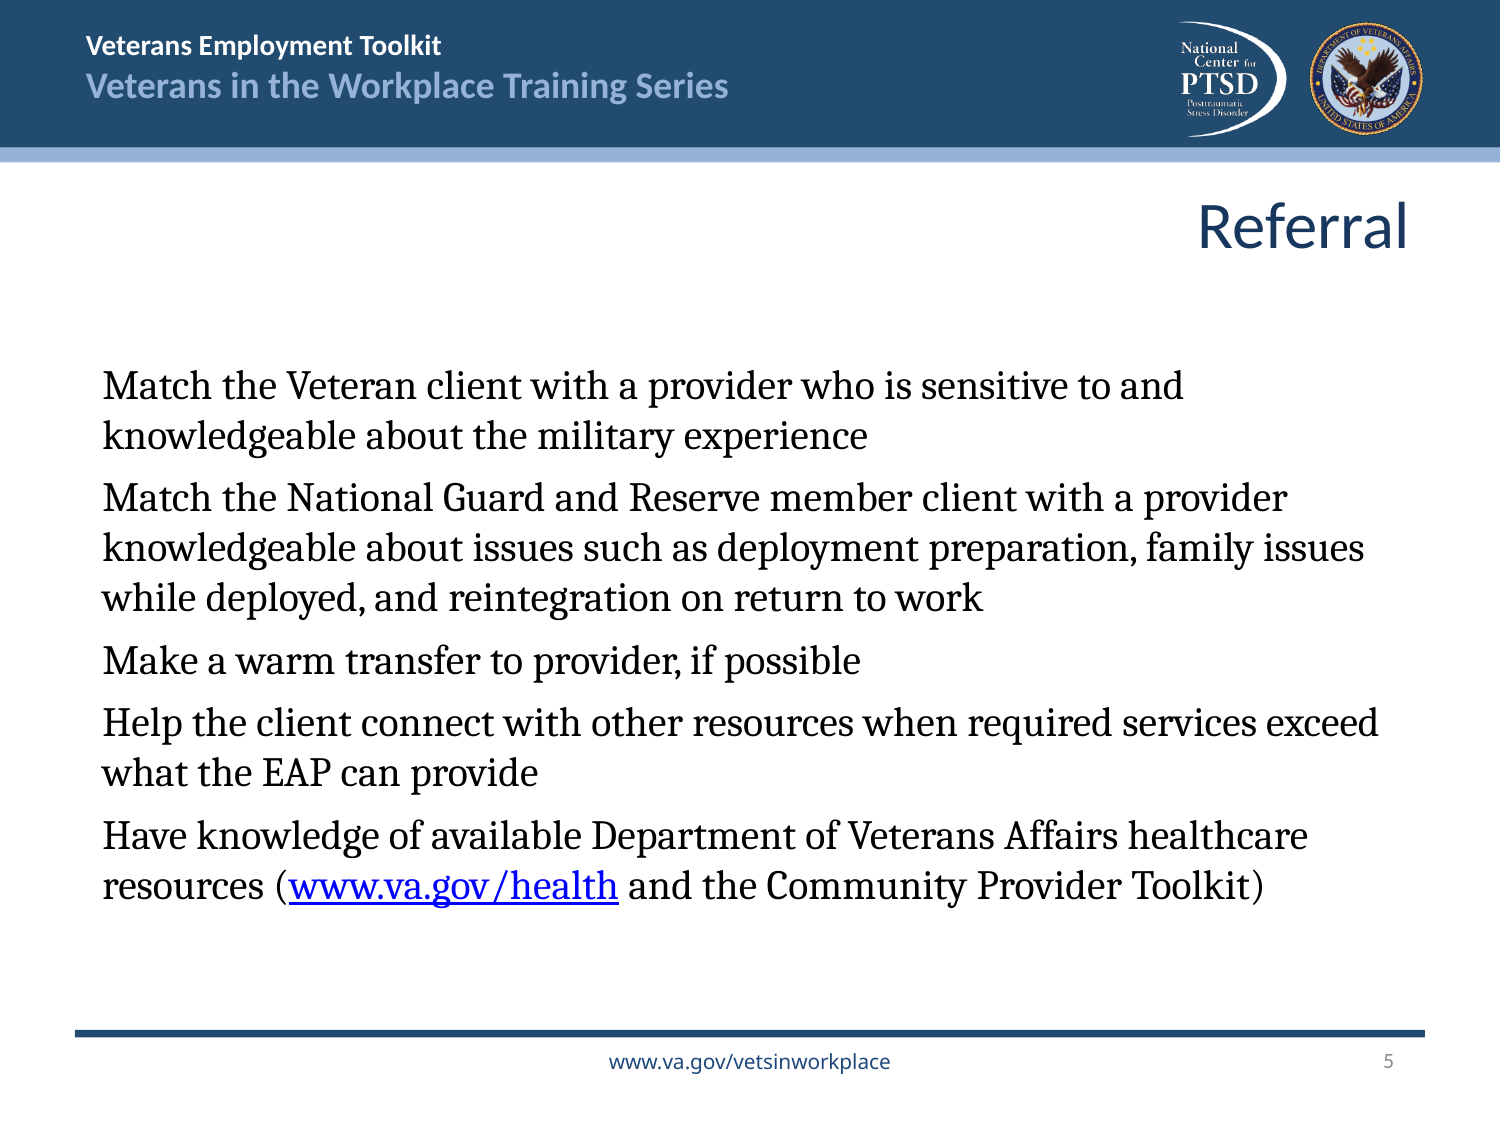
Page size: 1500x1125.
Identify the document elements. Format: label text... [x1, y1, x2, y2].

subtitle Match the Veteran client with a provider who is sensitive to and knowledgeable about the military experience Match the National Guard and Reserve member client with a provider knowledgeable about issues such as deployment preparation, family issues while deployed, and reintegration on return to work Make a warm transfer to provider, if possible Help the client connect with other resources when required services exceed what the EAP can provide Have knowledge of available Department of Veterans Affairs healthcare resources (www.va.gov/health and the Community Provider Toolkit) [87, 350, 1413, 1025]
picture [1175, 20, 1288, 138]
slide_number 5 [1350, 1037, 1428, 1083]
title Referral [562, 174, 1425, 300]
picture [1307, 19, 1425, 138]
